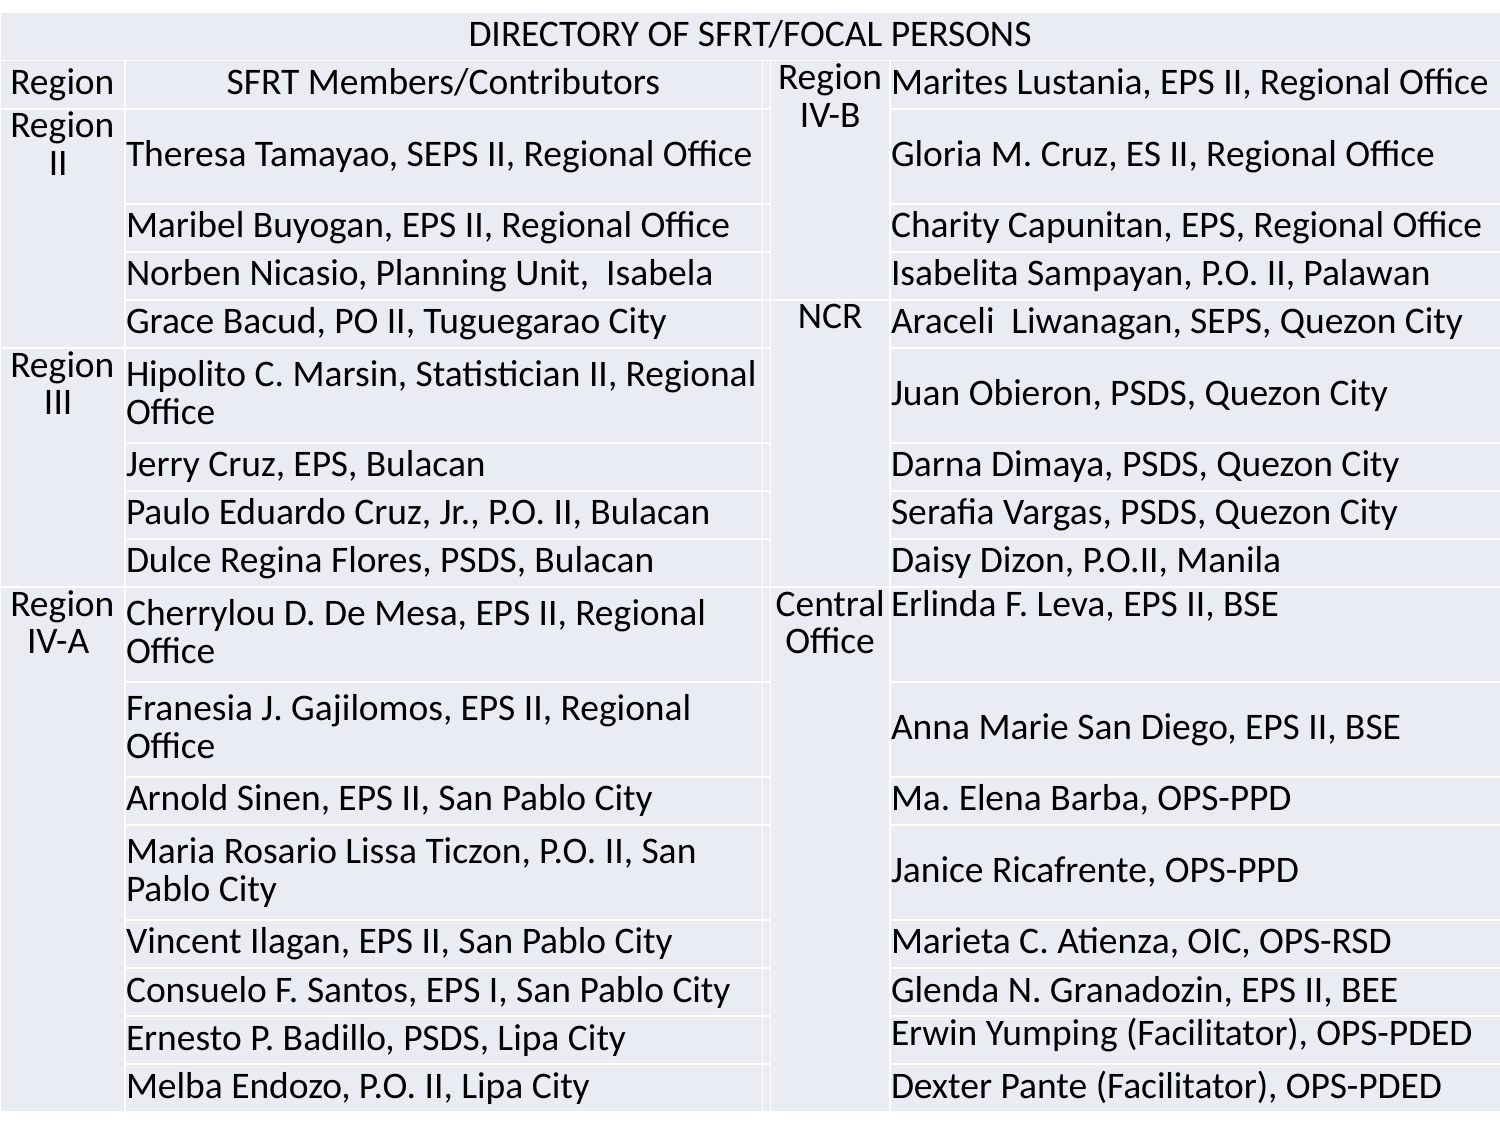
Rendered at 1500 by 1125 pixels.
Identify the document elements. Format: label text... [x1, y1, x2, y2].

table_cell Consuelo F. Santos, EPS I, San Pablo City [126, 969, 762, 1015]
table_cell [763, 540, 770, 586]
table_cell [763, 969, 770, 1015]
table_cell [763, 349, 770, 442]
table_cell Region IV-A [1, 588, 124, 1111]
table_cell Serafia Vargas, PSDS, Quezon City [891, 492, 1500, 538]
table_cell [763, 253, 770, 299]
table_cell [763, 492, 770, 538]
table_cell Jerry Cruz, EPS, Bulacan [126, 444, 762, 490]
table_cell Paulo Eduardo Cruz, Jr., P.O. II, Bulacan [126, 492, 762, 538]
table_cell Region II [1, 110, 124, 347]
table_cell [763, 110, 770, 203]
table_cell [763, 1017, 770, 1063]
table_cell SFRT Members/Contributors [126, 61, 762, 108]
table_cell Erlinda F. Leva, EPS II, BSE [891, 588, 1500, 681]
table_cell Melba Endozo, P.O. II, Lipa City [126, 1065, 762, 1111]
table_cell Maribel Buyogan, EPS II, Regional Office [126, 205, 762, 251]
table_cell Central Office [771, 588, 889, 1111]
table_cell Norben Nicasio, Planning Unit, Isabela [126, 253, 762, 299]
table_cell Juan Obieron, PSDS, Quezon City [891, 349, 1500, 442]
table_cell Charity Capunitan, EPS, Regional Office [891, 205, 1500, 251]
table_cell Glenda N. Granadozin, EPS II, BEE [891, 969, 1500, 1015]
table_cell Dexter Pante (Facilitator), OPS-PDED [891, 1065, 1500, 1111]
table_cell [763, 778, 770, 824]
table_cell Region [1, 61, 124, 108]
table_cell [763, 921, 770, 967]
table_cell Erwin Yumping (Facilitator), OPS-PDED [891, 1017, 1500, 1063]
table_cell Isabelita Sampayan, P.O. II, Palawan [891, 253, 1500, 299]
table_header DIRECTORY OF SFRT/FOCAL PERSONS [1, 13, 1500, 60]
table_cell Grace Bacud, PO II, Tuguegarao City [126, 301, 762, 347]
table_cell [763, 205, 770, 251]
table_cell [763, 61, 770, 108]
table_cell Gloria M. Cruz, ES II, Regional Office [891, 110, 1500, 203]
table_cell Daisy Dizon, P.O.II, Manila [891, 540, 1500, 586]
table_cell Janice Ricafrente, OPS-PPD [891, 826, 1500, 919]
table_cell Marites Lustania, EPS II, Regional Office [891, 61, 1500, 108]
table_cell Vincent Ilagan, EPS II, San Pablo City [126, 921, 762, 967]
table_cell Anna Marie San Diego, EPS II, BSE [891, 683, 1500, 776]
table_cell Darna Dimaya, PSDS, Quezon City [891, 444, 1500, 490]
table_cell Franesia J. Gajilomos, EPS II, Regional Office [126, 683, 762, 776]
table_cell Ma. Elena Barba, OPS-PPD [891, 778, 1500, 824]
table_cell Arnold Sinen, EPS II, San Pablo City [126, 778, 762, 824]
table_cell Hipolito C. Marsin, Statistician II, Regional Office [126, 349, 762, 442]
table_cell [763, 301, 770, 347]
table_cell NCR [771, 301, 889, 586]
table_cell [763, 826, 770, 919]
table_cell Region III [1, 349, 124, 586]
table_cell Araceli Liwanagan, SEPS, Quezon City [891, 301, 1500, 347]
table_cell [763, 1065, 770, 1111]
table_cell Region IV-B [771, 61, 889, 299]
table_cell Maria Rosario Lissa Ticzon, P.O. II, San Pablo City [126, 826, 762, 919]
table_cell Ernesto P. Badillo, PSDS, Lipa City [126, 1017, 762, 1063]
table_cell [763, 588, 770, 681]
table_cell Theresa Tamayao, SEPS II, Regional Office [126, 110, 762, 203]
table_cell [763, 683, 770, 776]
table_cell Dulce Regina Flores, PSDS, Bulacan [126, 540, 762, 586]
table_cell Marieta C. Atienza, OIC, OPS-RSD [891, 921, 1500, 967]
table_cell Cherrylou D. De Mesa, EPS II, Regional Office [126, 588, 762, 681]
table_cell [763, 444, 770, 490]
